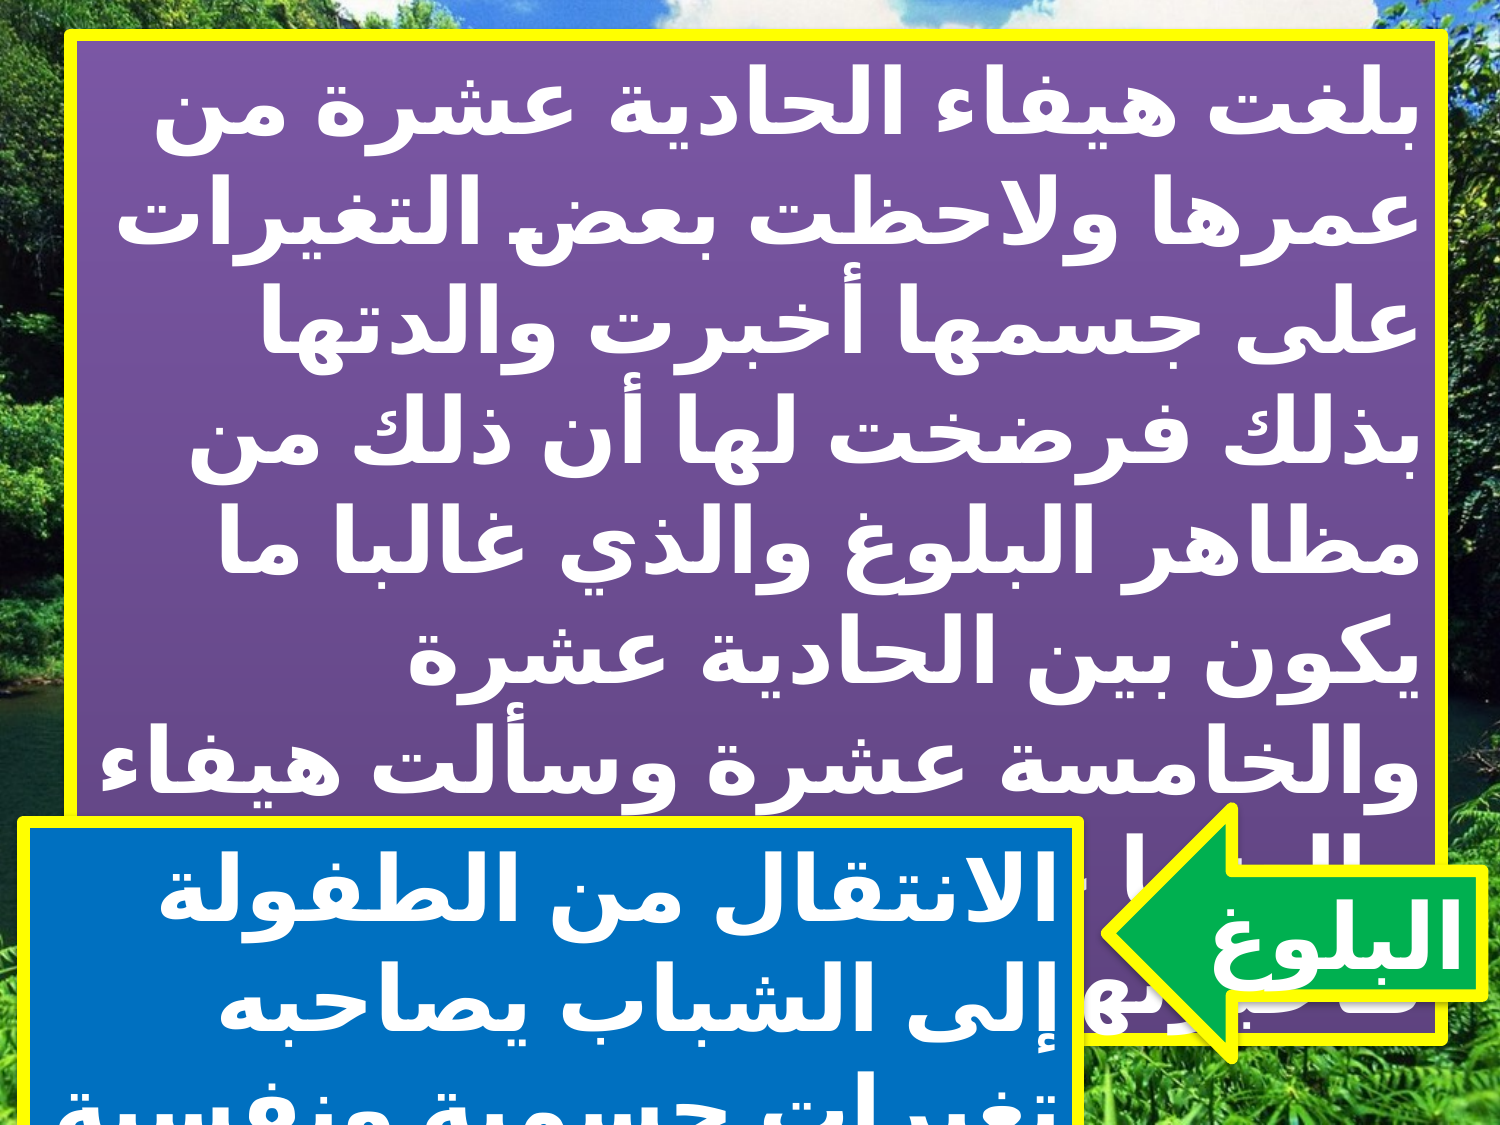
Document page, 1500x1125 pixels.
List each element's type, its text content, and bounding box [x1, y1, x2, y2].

text_box الانتقال من الطفولة إلى الشباب يصاحبه تغيرات جسمية ونفسية . [23, 821, 1079, 1125]
text_box البلوغ [1107, 808, 1483, 1059]
picture [0, 0, 1500, 1125]
text_box بلغت هيفاء الحادية عشرة من عمرها ولاحظت بعض التغيرات على جسمها أخبرت والدتها بذلك فرضخت لها أن ذلك من مظاهر البلوغ والذي غالبا ما يكون بين الحادية عشرة والخامسة عشرة وسألت هيفاء والدتها عن معنى البلوغ فأخبرتها . [70, 35, 1442, 1040]
